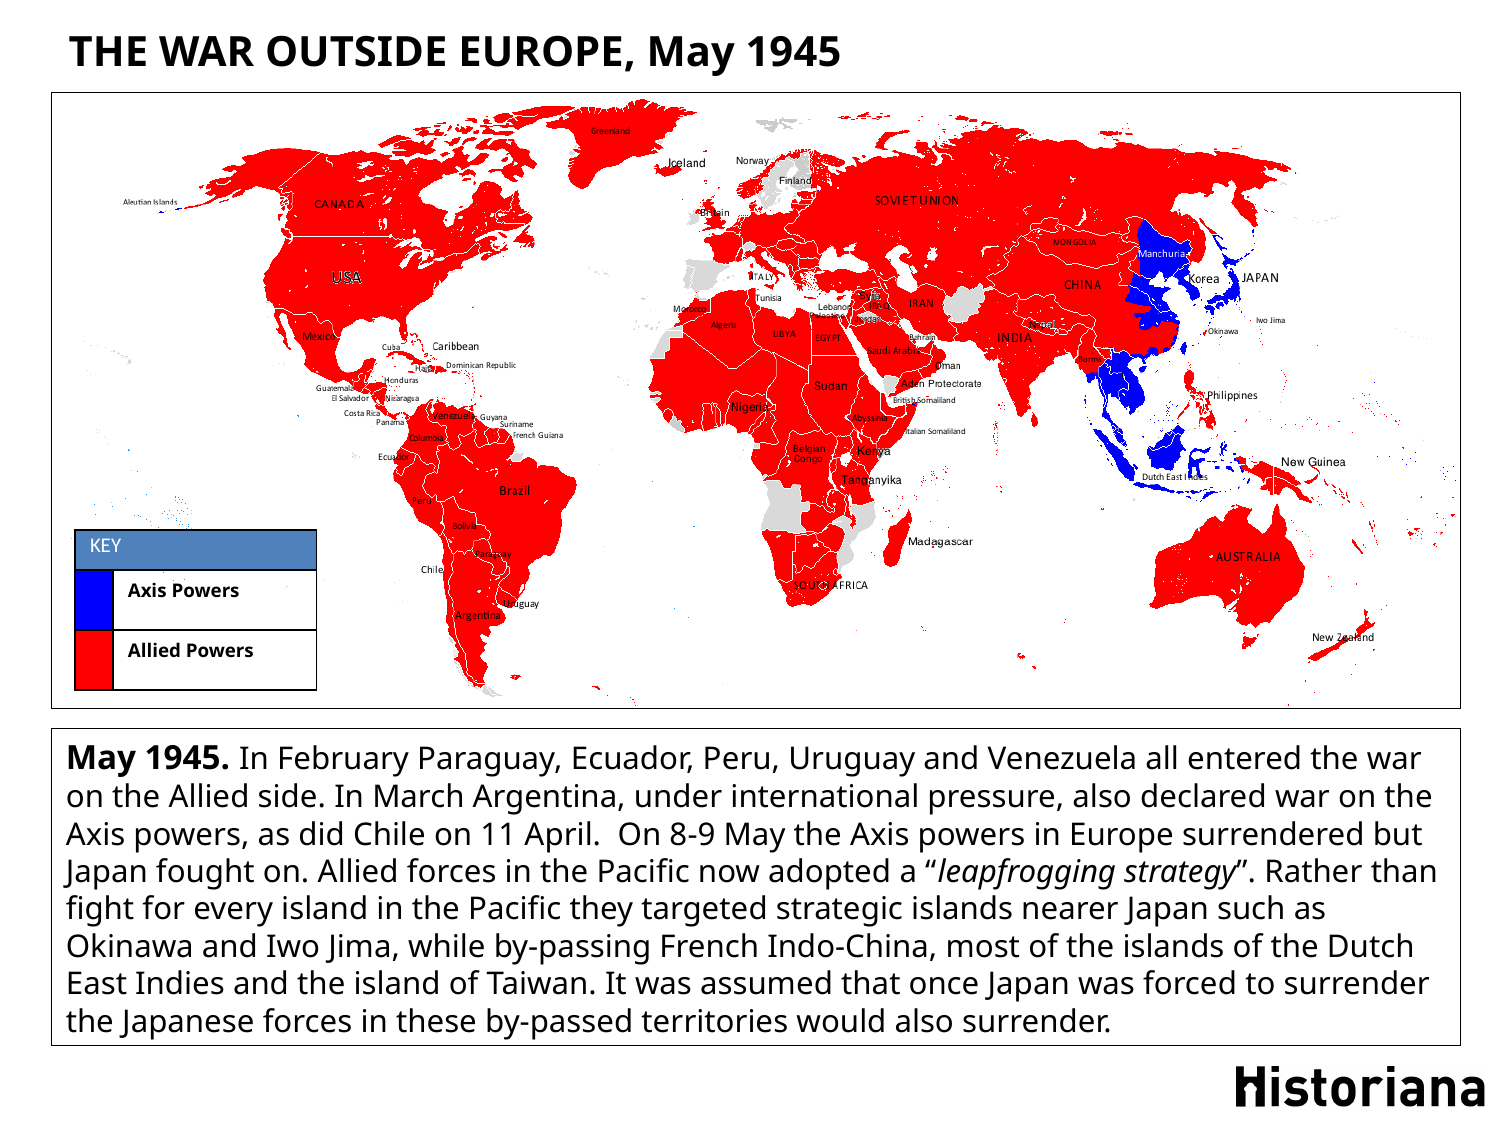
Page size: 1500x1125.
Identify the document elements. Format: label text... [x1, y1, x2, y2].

text_box May 1945. In February Paraguay, Ecuador, Peru, Uruguay and Venezuela all entered the war on the Allied side. In March Argentina, under international pressure, also declared war on the Axis powers, as did Chile on 11 April. On 8-9 May the Axis powers in Europe surrendered but Japan fought on. Allied forces in the Pacific now adopted a “leapfrogging strategy”. Rather than fight for every island in the Pacific they targeted strategic islands nearer Japan such as Okinawa and Iwo Jima, while by-passing French Indo-China, most of the islands of the Dutch East Indies and the island of Taiwan. It was assumed that once Japan was forced to surrender the Japanese forces in these by-passed territories would also surrender. [51, 728, 1461, 1046]
text_box THE WAR OUTSIDE EUROPE, May 1945 [53, 17, 1052, 83]
picture [50, 92, 1461, 709]
picture [1236, 1066, 1485, 1107]
